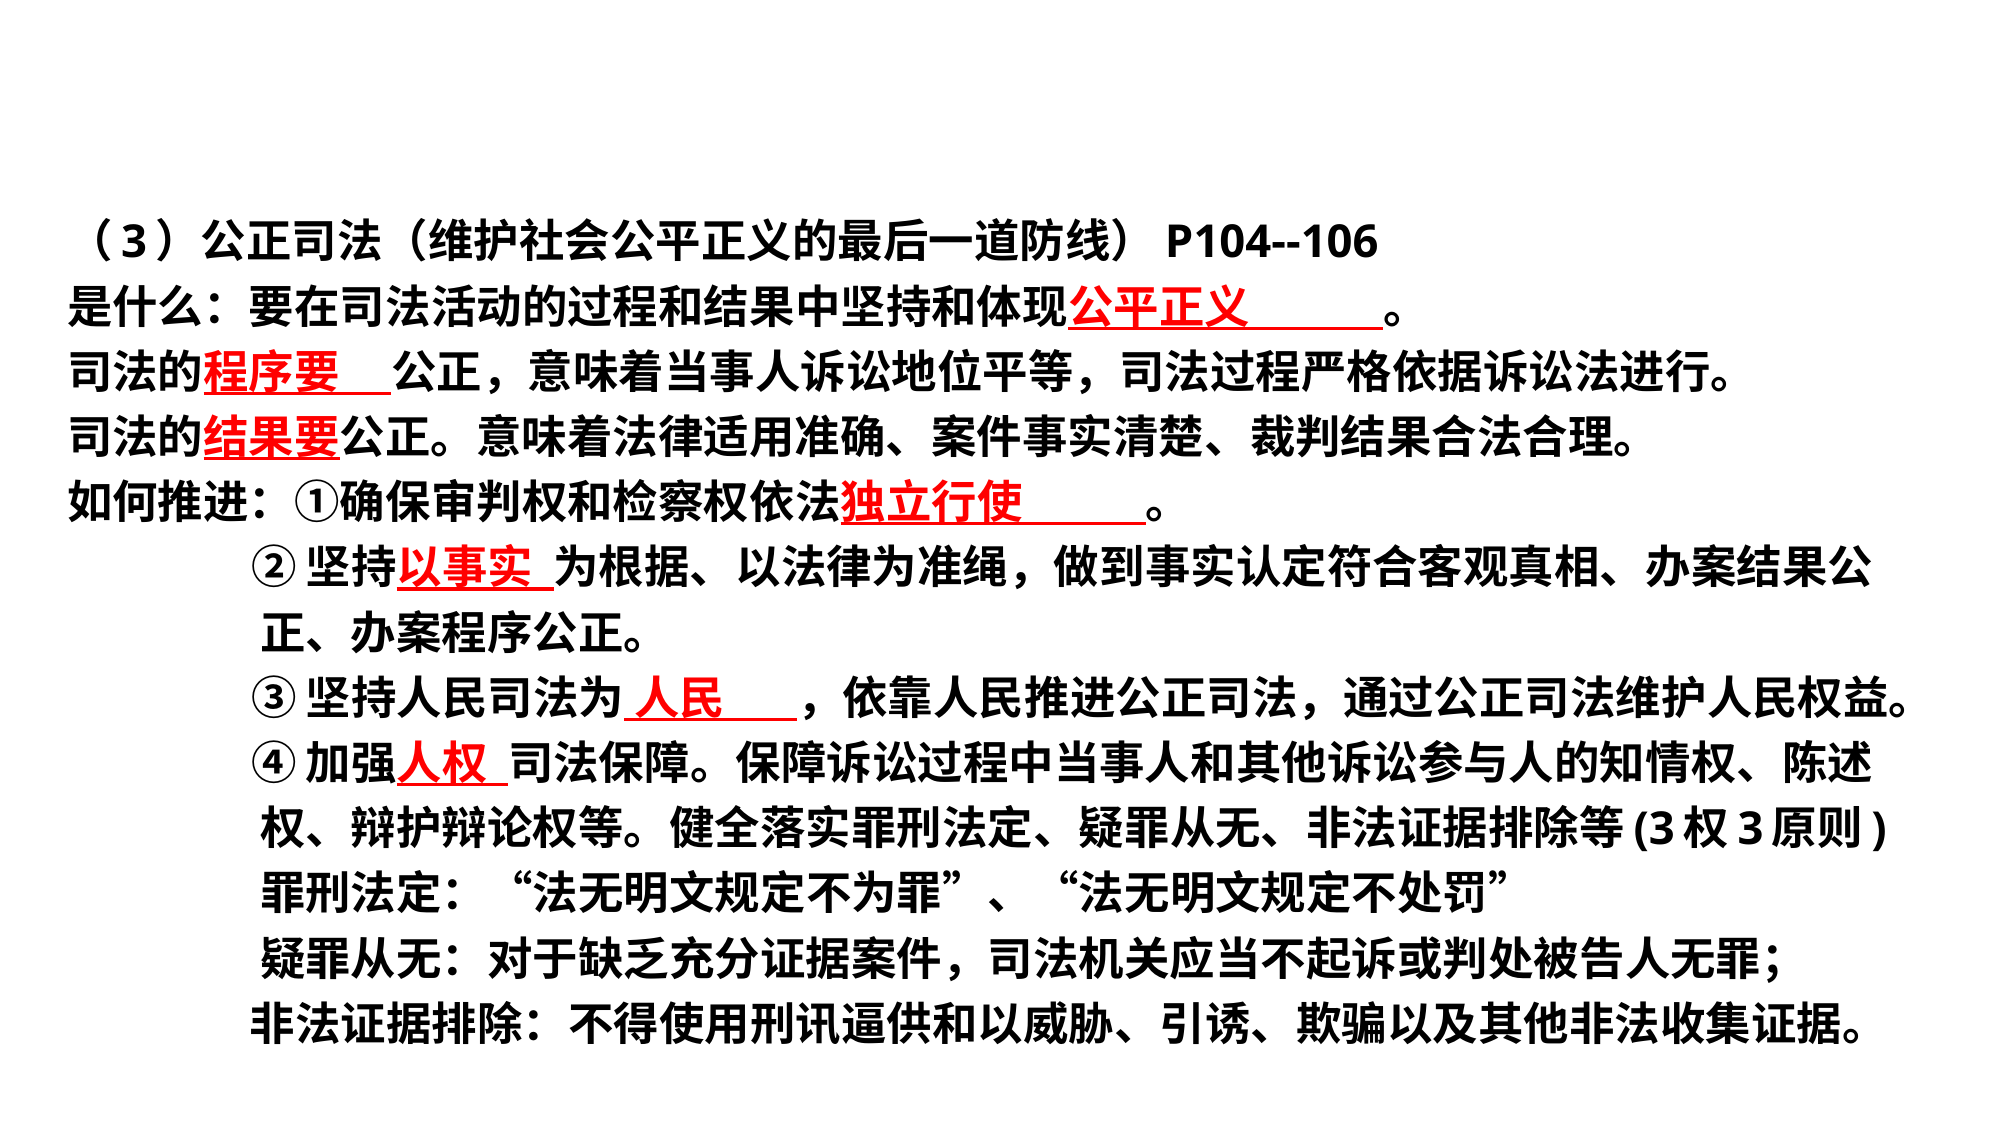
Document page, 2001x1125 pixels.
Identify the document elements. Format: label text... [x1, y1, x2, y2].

list （3）公正司法（维护社会公平正义的最后一道防线）P104--106 是什么：要在司法活动的过程和结果中坚持和体现公平正义 。 司法的程序要 公正，意味着当事人诉讼地位平等，司法过程严格依据诉讼法进行。 司法的结果要公正。意味着法律适用准确、案件事实清楚、裁判结果合法合理。 如何推进：①确保审判权和检察权依法独立行使 。 ②坚持以事实 为根据、以法律为准绳，做到事实认定符合客观真相、办案结果公 正、办案程序公正。 ③坚持人民司法为 人民 ，依靠人民推进公正司法，通过公正司法维护人民权益。 ④加强人权 司法保障。保障诉讼过程中当事人和其他诉讼参与人的知情权、陈述 权、辩护辩论权等。健全落实罪刑法定、疑罪从无、非法证据排除等(3权3原则) 罪刑法定：“法无明文规定不为罪”、“法无明文规定不处罚” 疑罪从无：对于缺乏充分证据案件，司法机关应当不起诉或判处被告人无罪； 非法证据排除：不得使用刑讯逼供和以威胁、引诱、欺骗以及其他非法收集证据。 [52, 211, 1983, 1105]
